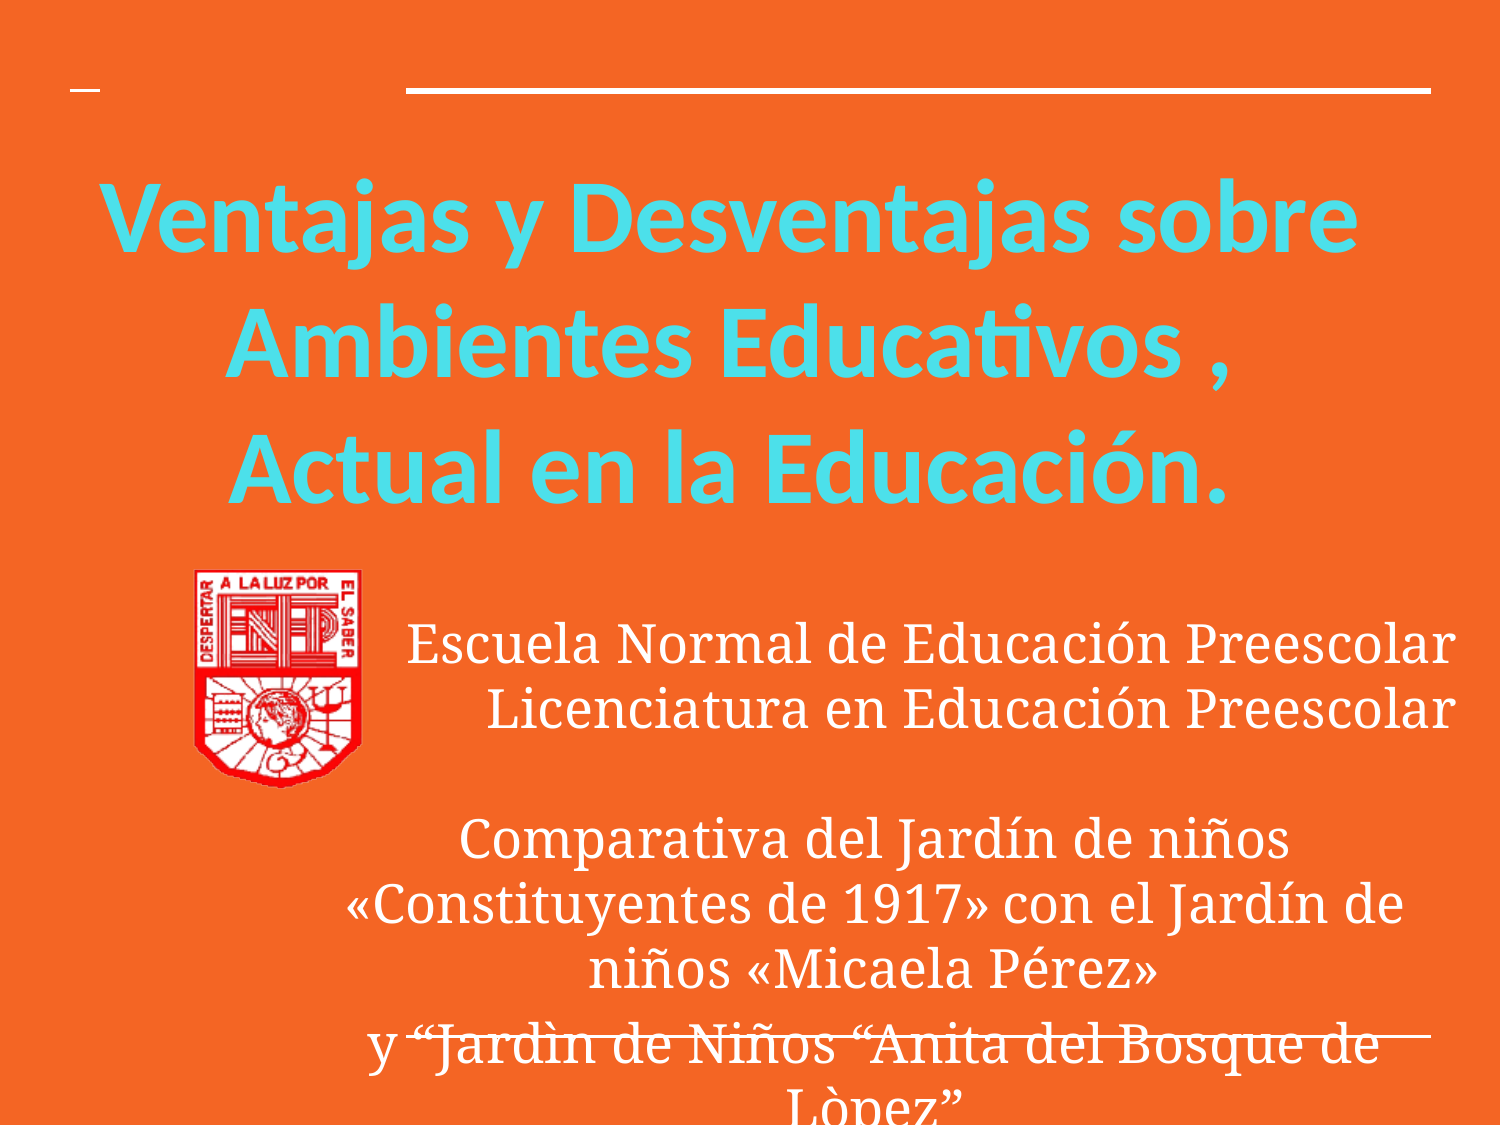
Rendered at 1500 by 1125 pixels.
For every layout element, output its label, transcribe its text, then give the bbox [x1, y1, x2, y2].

title Ventajas y Desventajas sobre Ambientes Educativos , Actual en la Educación. [87, 137, 1376, 525]
picture [119, 565, 425, 793]
subtitle Escuela Normal de Educación Preescolar Licenciatura en Educación Preescolar Comparativa del Jardín de niños «Constituyentes de 1917» con el Jardín de niños «Micaela Pérez» y “Jardìn de Niños “Anita del Bosque de Lòpez” [292, 601, 1469, 1125]
